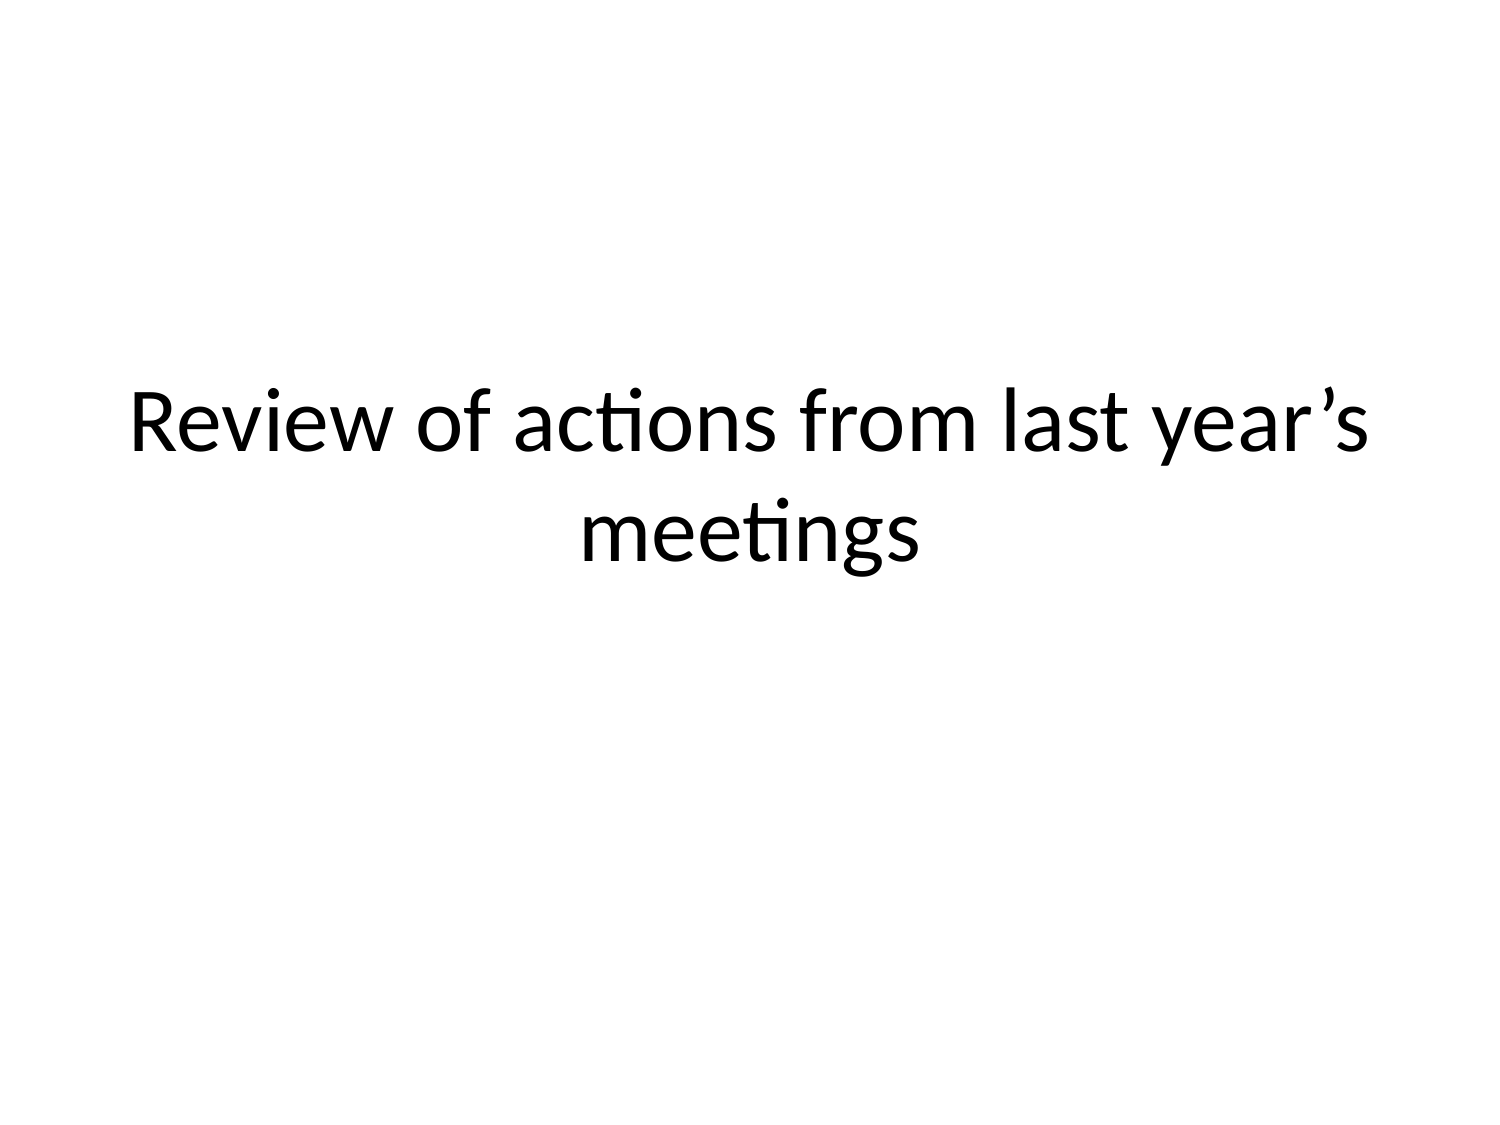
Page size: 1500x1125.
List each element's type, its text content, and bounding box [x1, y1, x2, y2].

title Review of actions from last year’s meetings [112, 349, 1388, 591]
